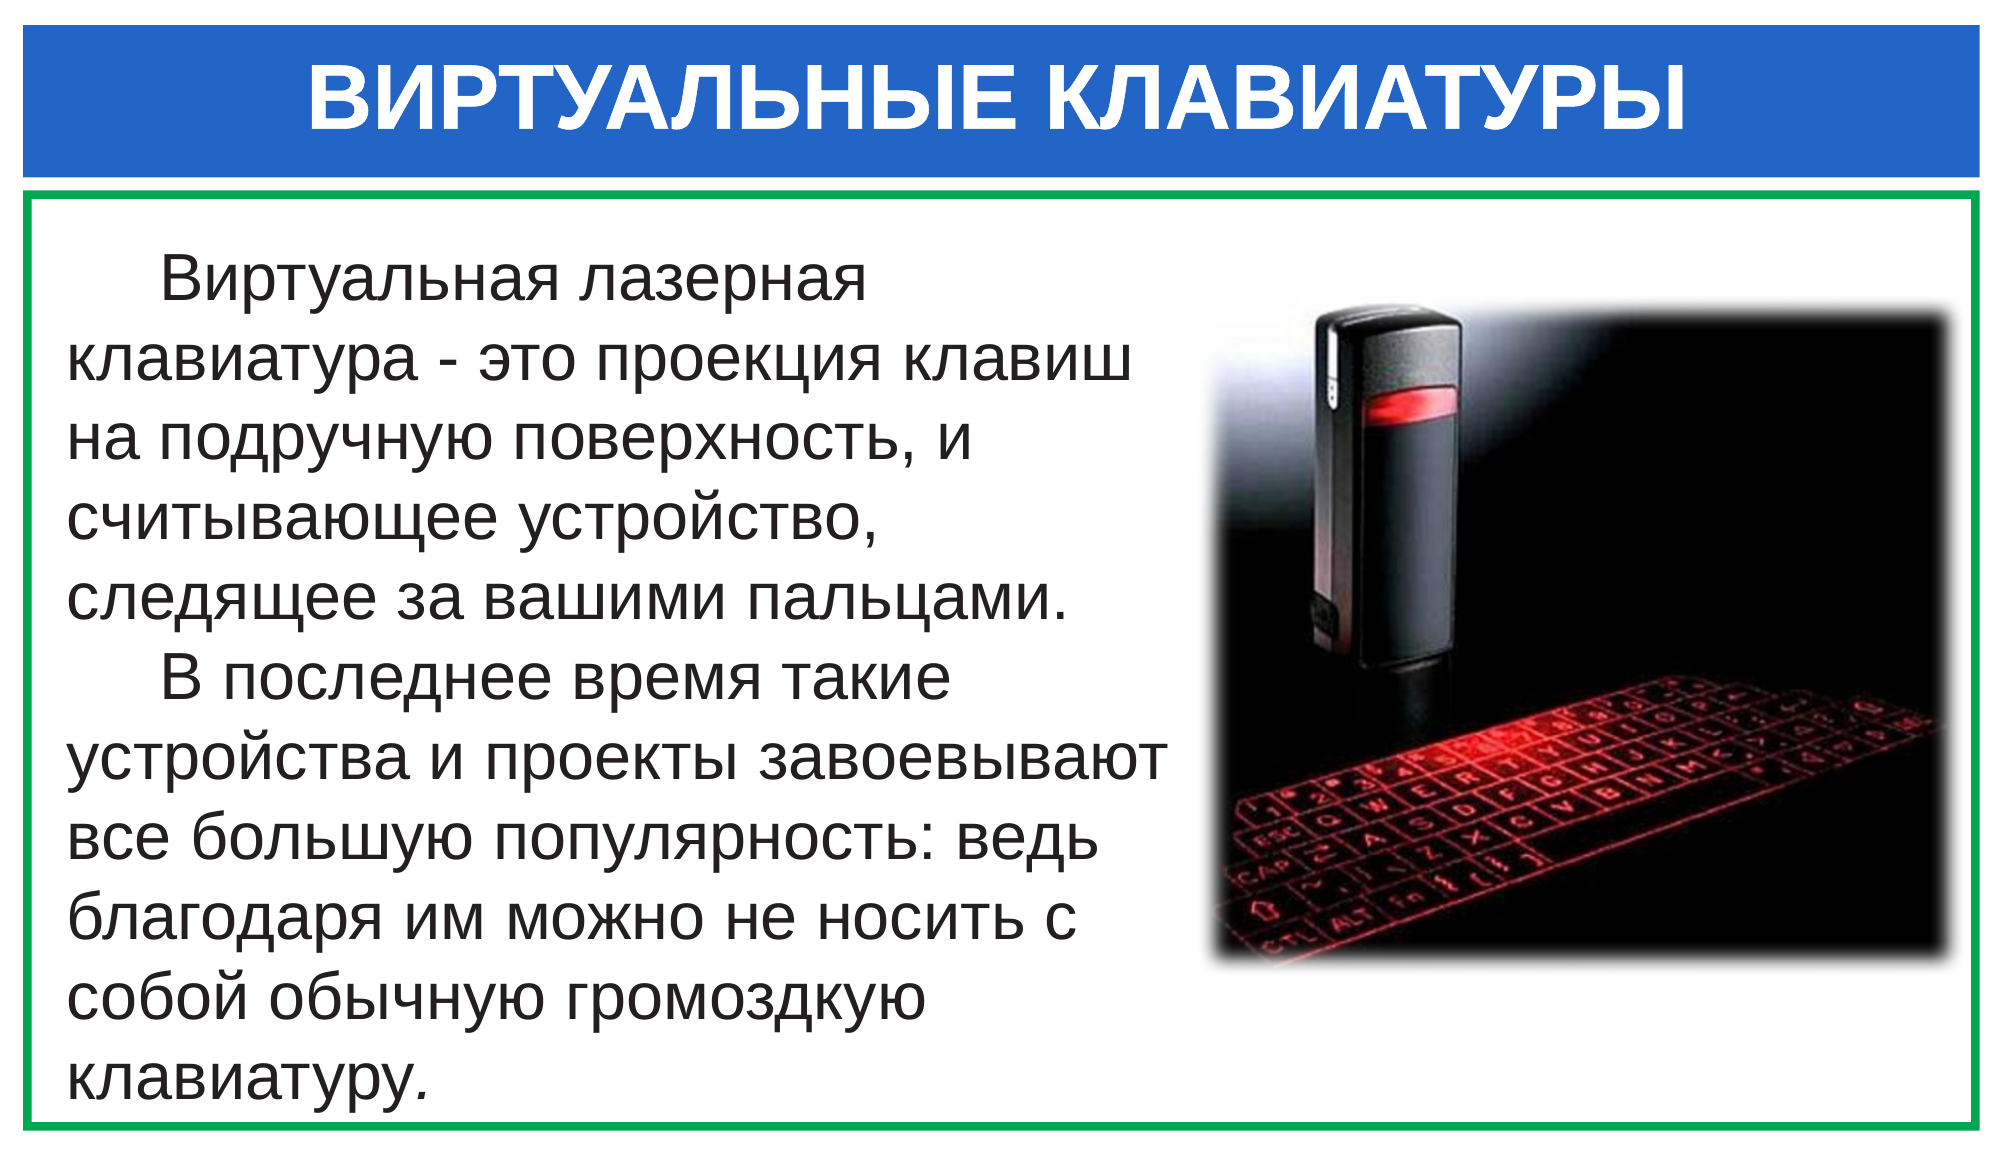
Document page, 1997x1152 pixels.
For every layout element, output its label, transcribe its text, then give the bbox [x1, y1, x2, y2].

picture [1197, 294, 1966, 977]
list Виртуальная лазерная клавиатура - это проекция клавиш на подручную поверхность, и считывающее устройство, следящее за вашими пальцами. В последнее время такие устройства и проекты завоевывают все большую популярность: ведь благодаря им можно не носить с собой обычную громоздкую клавиатуру. [48, 224, 1198, 1076]
text_box ВИРТУАЛЬНЫЕ КЛАВИАТУРЫ [37, 36, 1959, 222]
